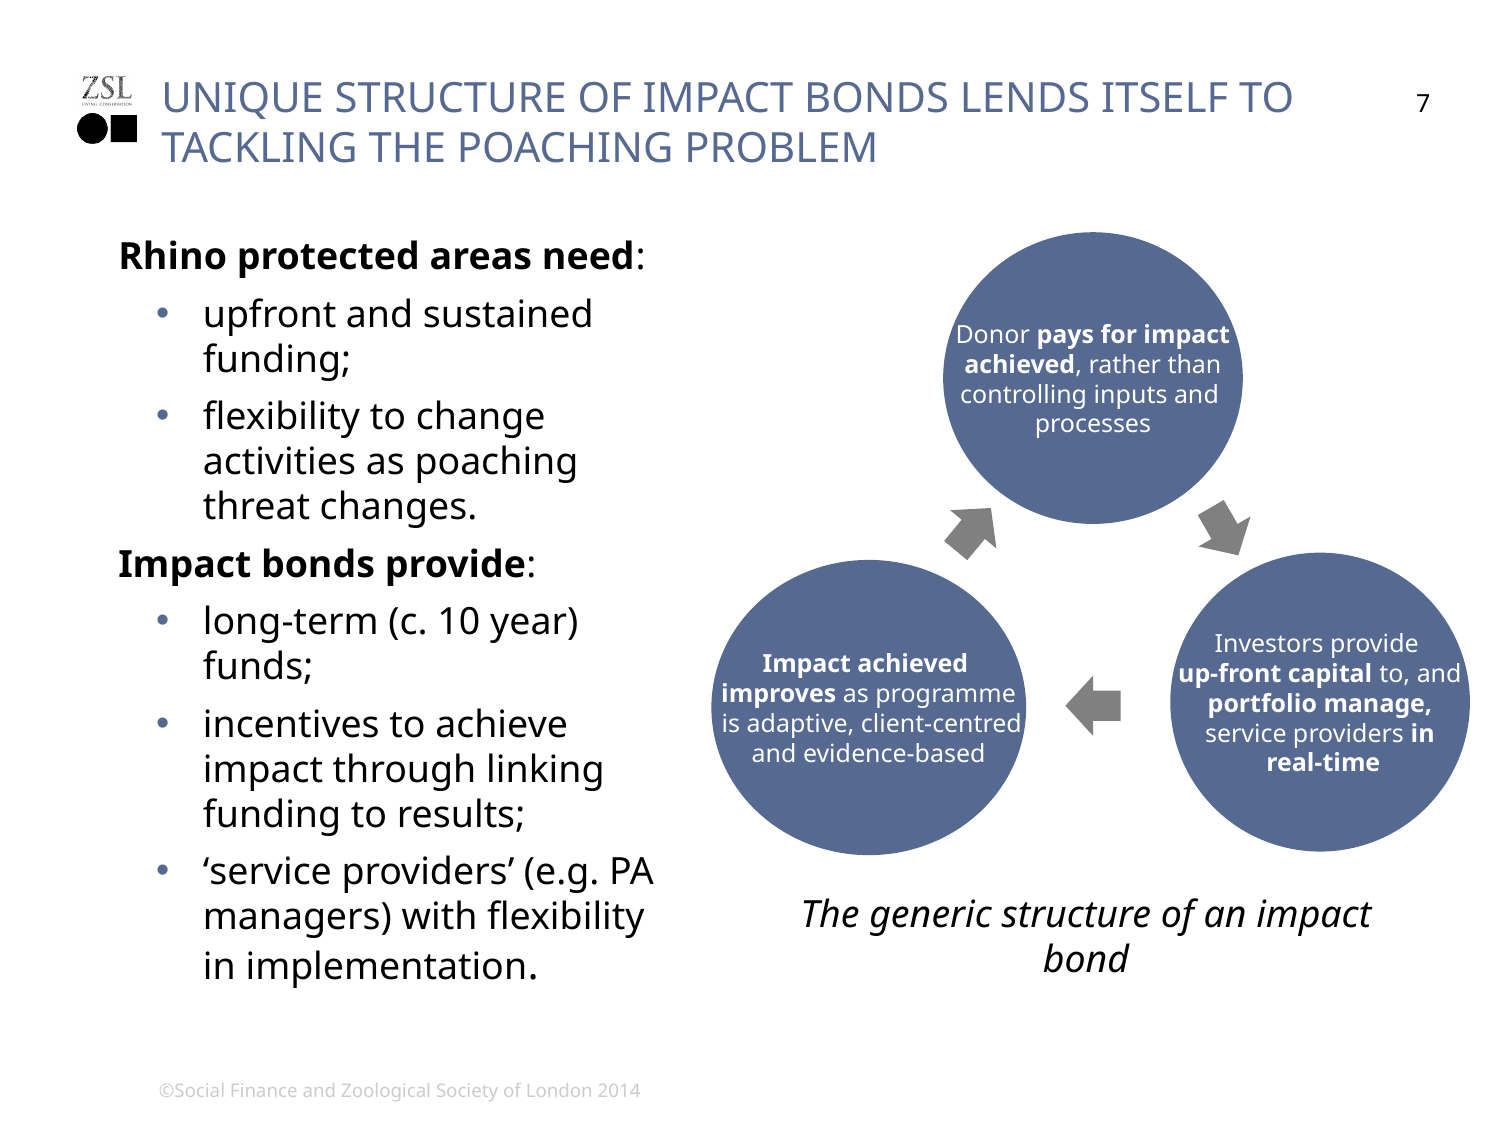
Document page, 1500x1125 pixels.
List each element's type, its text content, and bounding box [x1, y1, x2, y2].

list Rhino protected areas need: upfront and sustained funding; flexibility to change activities as poaching threat changes. Impact bonds provide: long-term (c. 10 year) funds; incentives to achieve impact through linking funding to results; ‘service providers’ (e.g. PA managers) with flexibility in implementation. [118, 232, 685, 1007]
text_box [711, 231, 1471, 856]
picture [77, 113, 137, 144]
title unique structure of IMPACT bonds lends itself to tackling the poaching problem [161, 70, 1359, 183]
picture [77, 71, 137, 111]
slide_number 7 [1388, 87, 1431, 148]
text_box The generic structure of an impact bond [777, 890, 1395, 1041]
